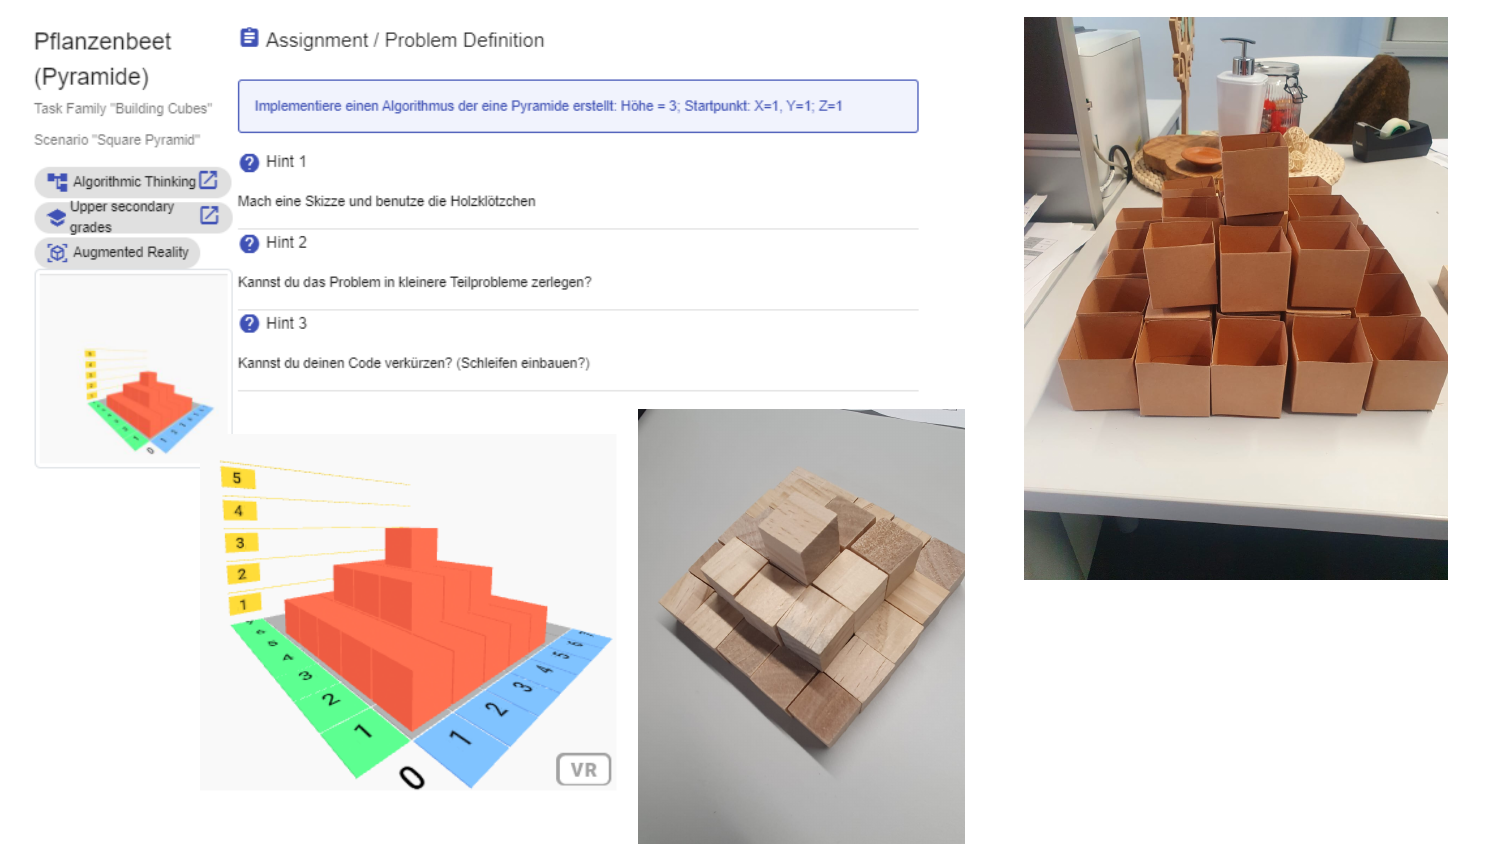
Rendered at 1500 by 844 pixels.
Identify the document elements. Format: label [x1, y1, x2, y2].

picture [1024, 16, 1448, 581]
picture [23, 16, 965, 844]
